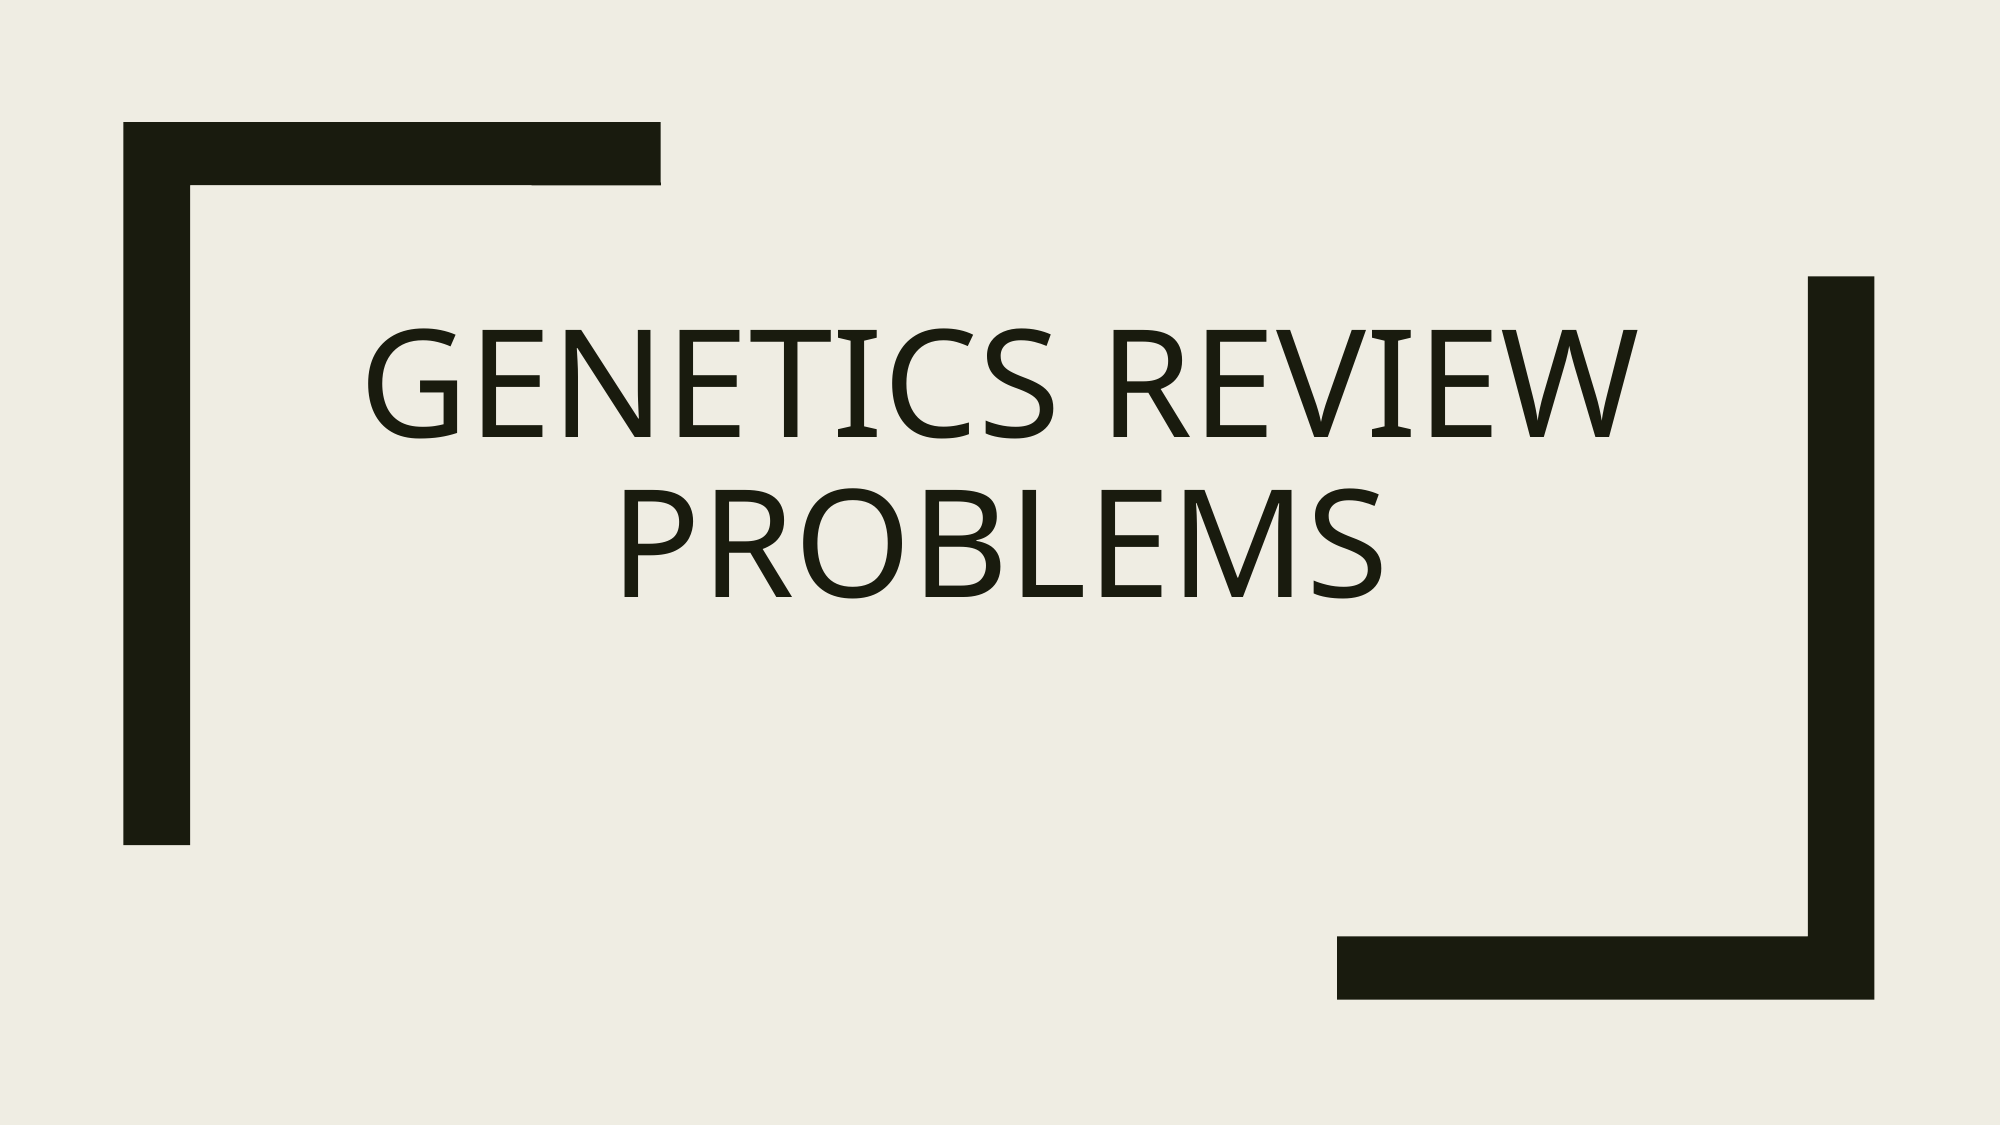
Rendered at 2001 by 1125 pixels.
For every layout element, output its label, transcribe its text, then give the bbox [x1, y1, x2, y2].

title Genetics Review Problems [314, 293, 1686, 638]
